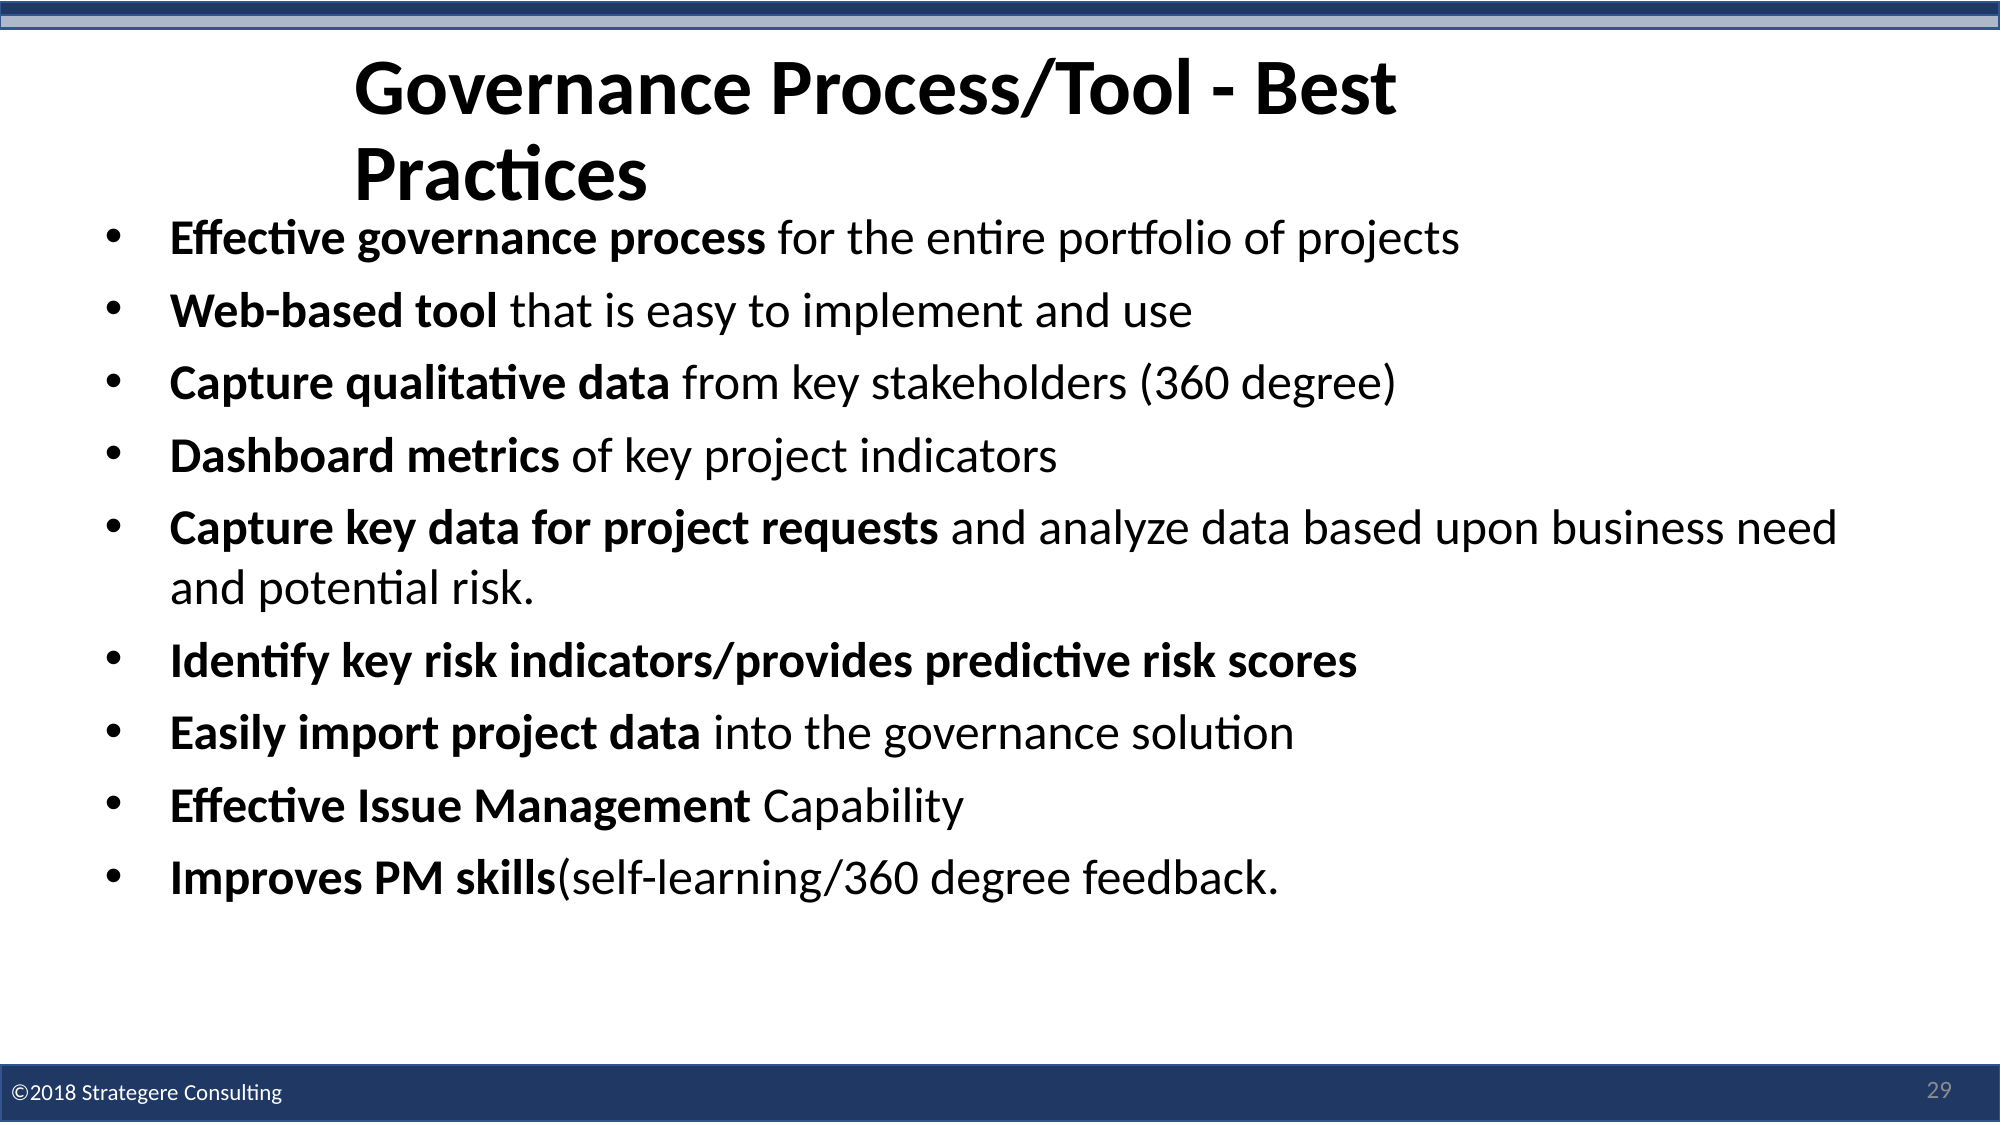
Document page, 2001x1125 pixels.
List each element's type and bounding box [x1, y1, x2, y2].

text_box [0, 1, 2000, 1122]
